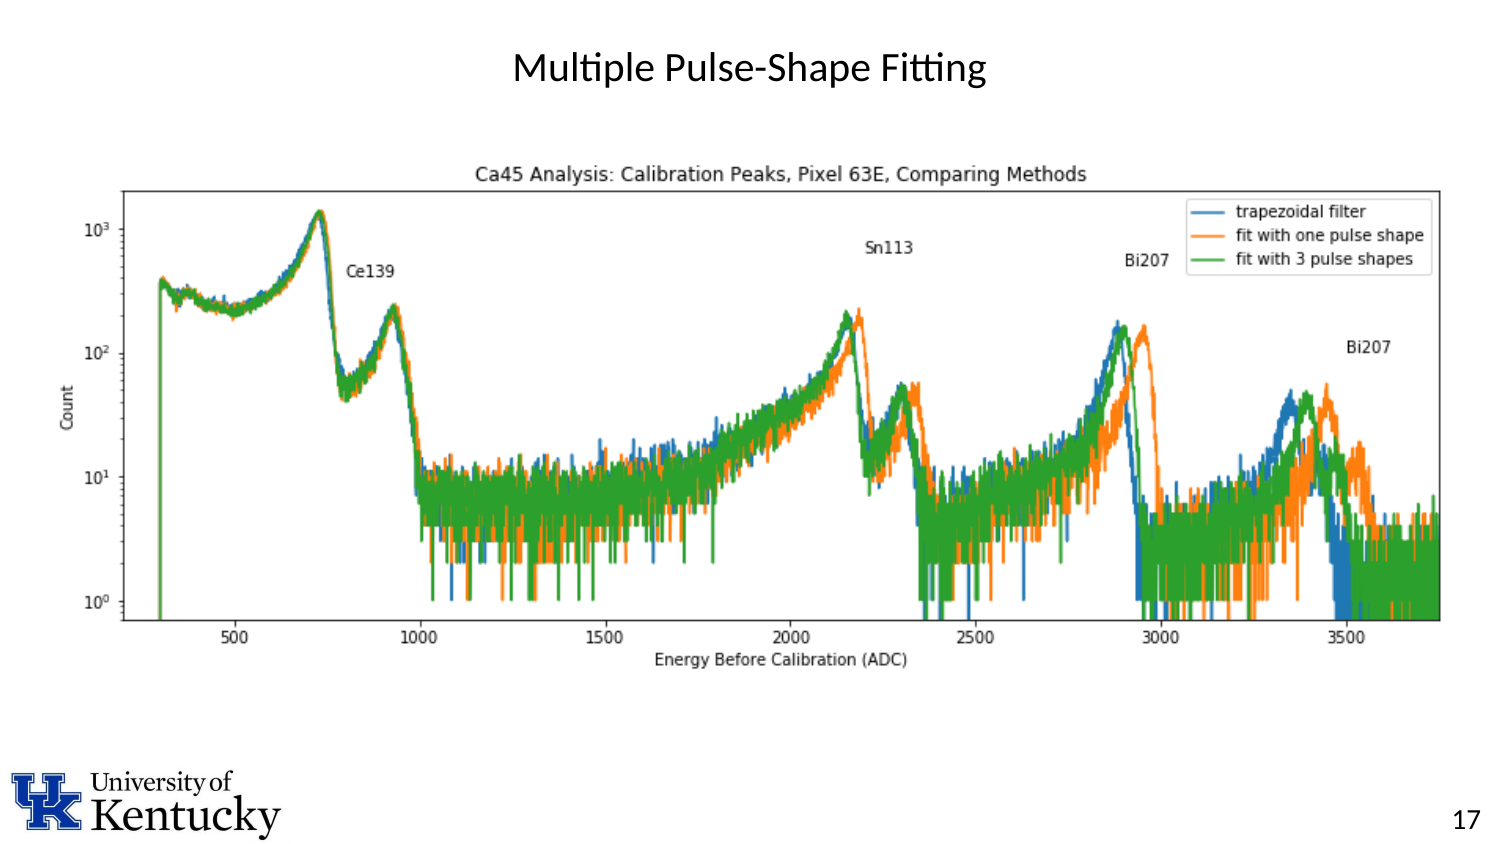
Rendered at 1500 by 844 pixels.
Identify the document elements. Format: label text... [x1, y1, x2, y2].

picture [27, 121, 1479, 692]
text_box Multiple Pulse-Shape Fitting [445, 32, 1055, 98]
picture [0, 765, 291, 844]
text_box 17 [1436, 793, 1500, 844]
